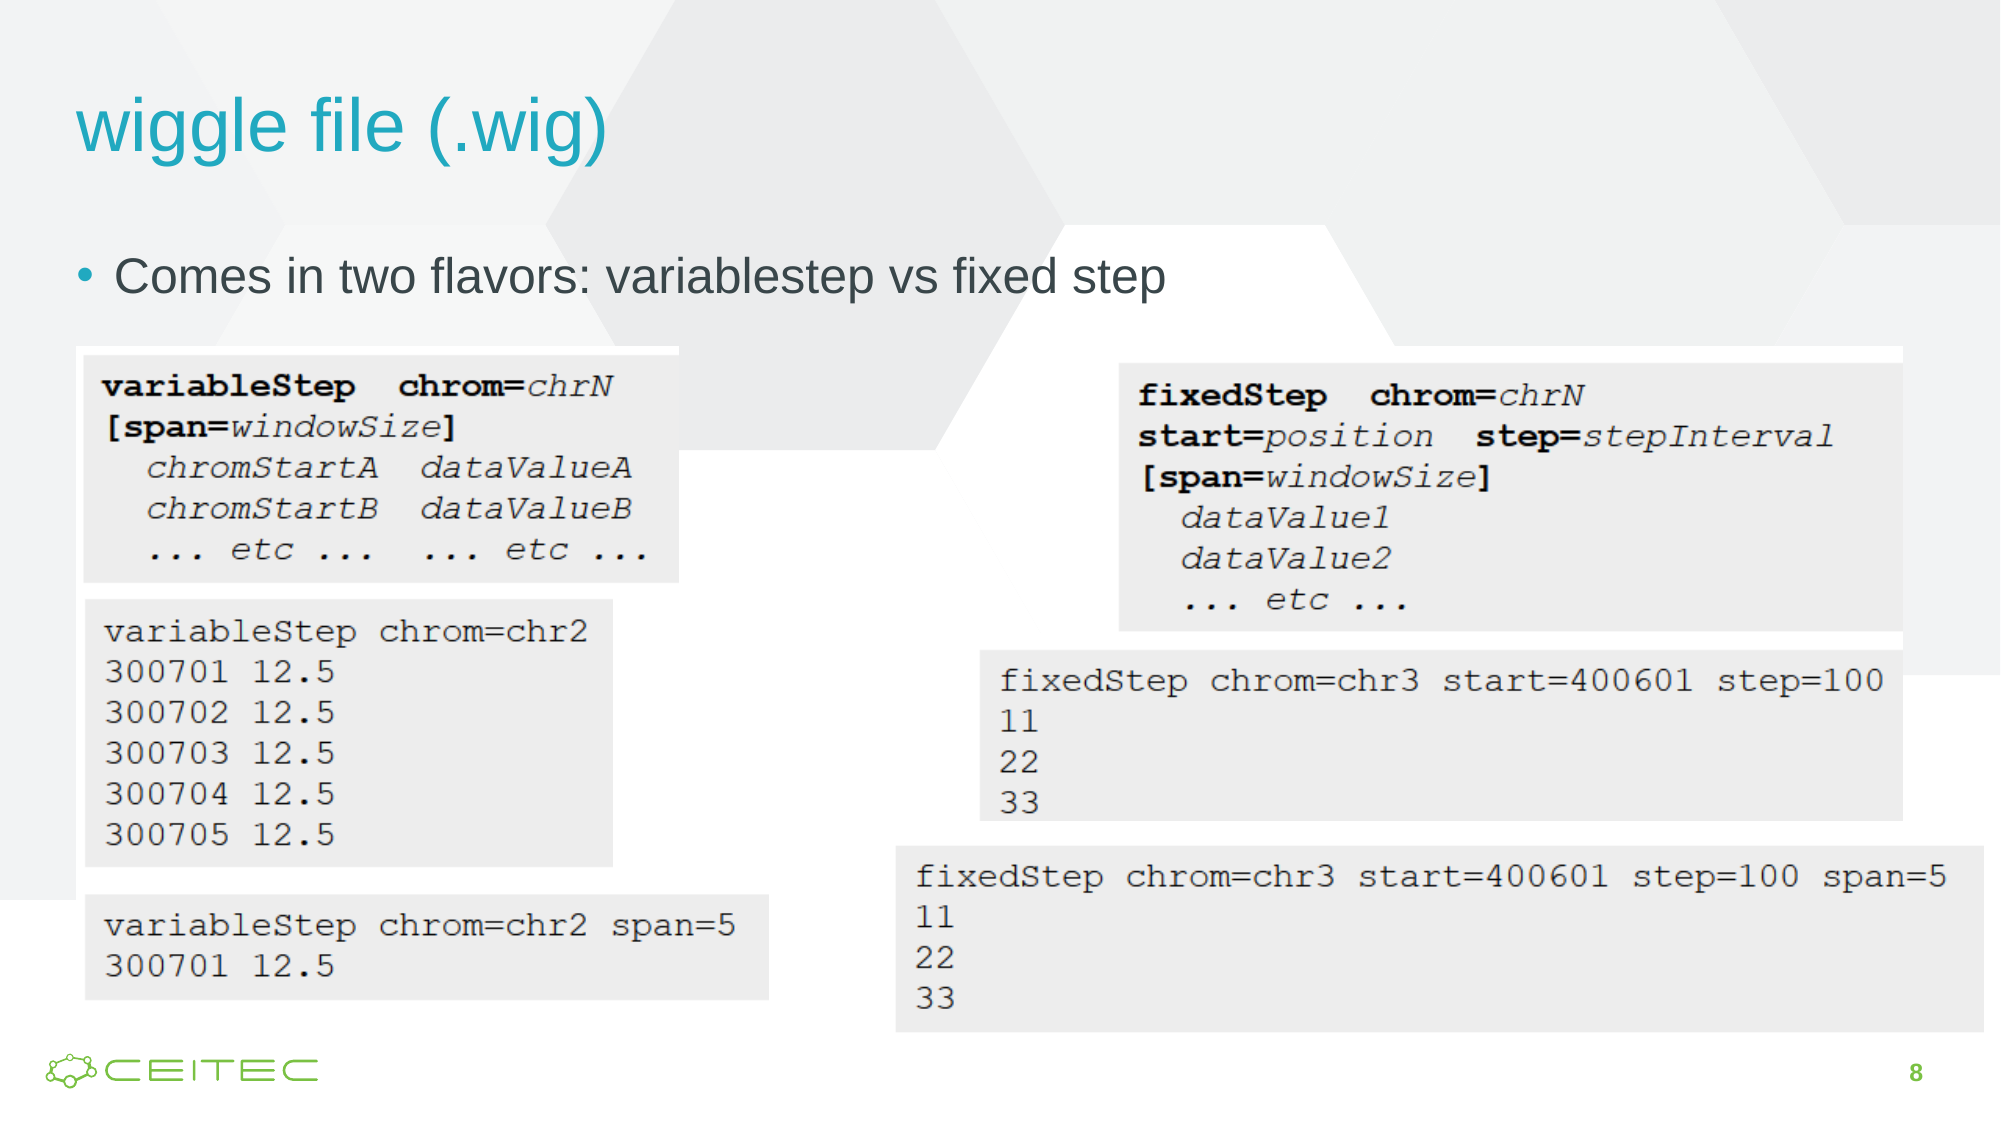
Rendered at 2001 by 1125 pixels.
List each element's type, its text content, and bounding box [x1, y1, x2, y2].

picture [882, 346, 1984, 1056]
slide_number 8 [1840, 1056, 1924, 1087]
picture [76, 346, 769, 1013]
list Comes in two flavors: variablestep vs fixed step [76, 249, 1924, 347]
title wiggle file (.wig) [76, 59, 1924, 196]
